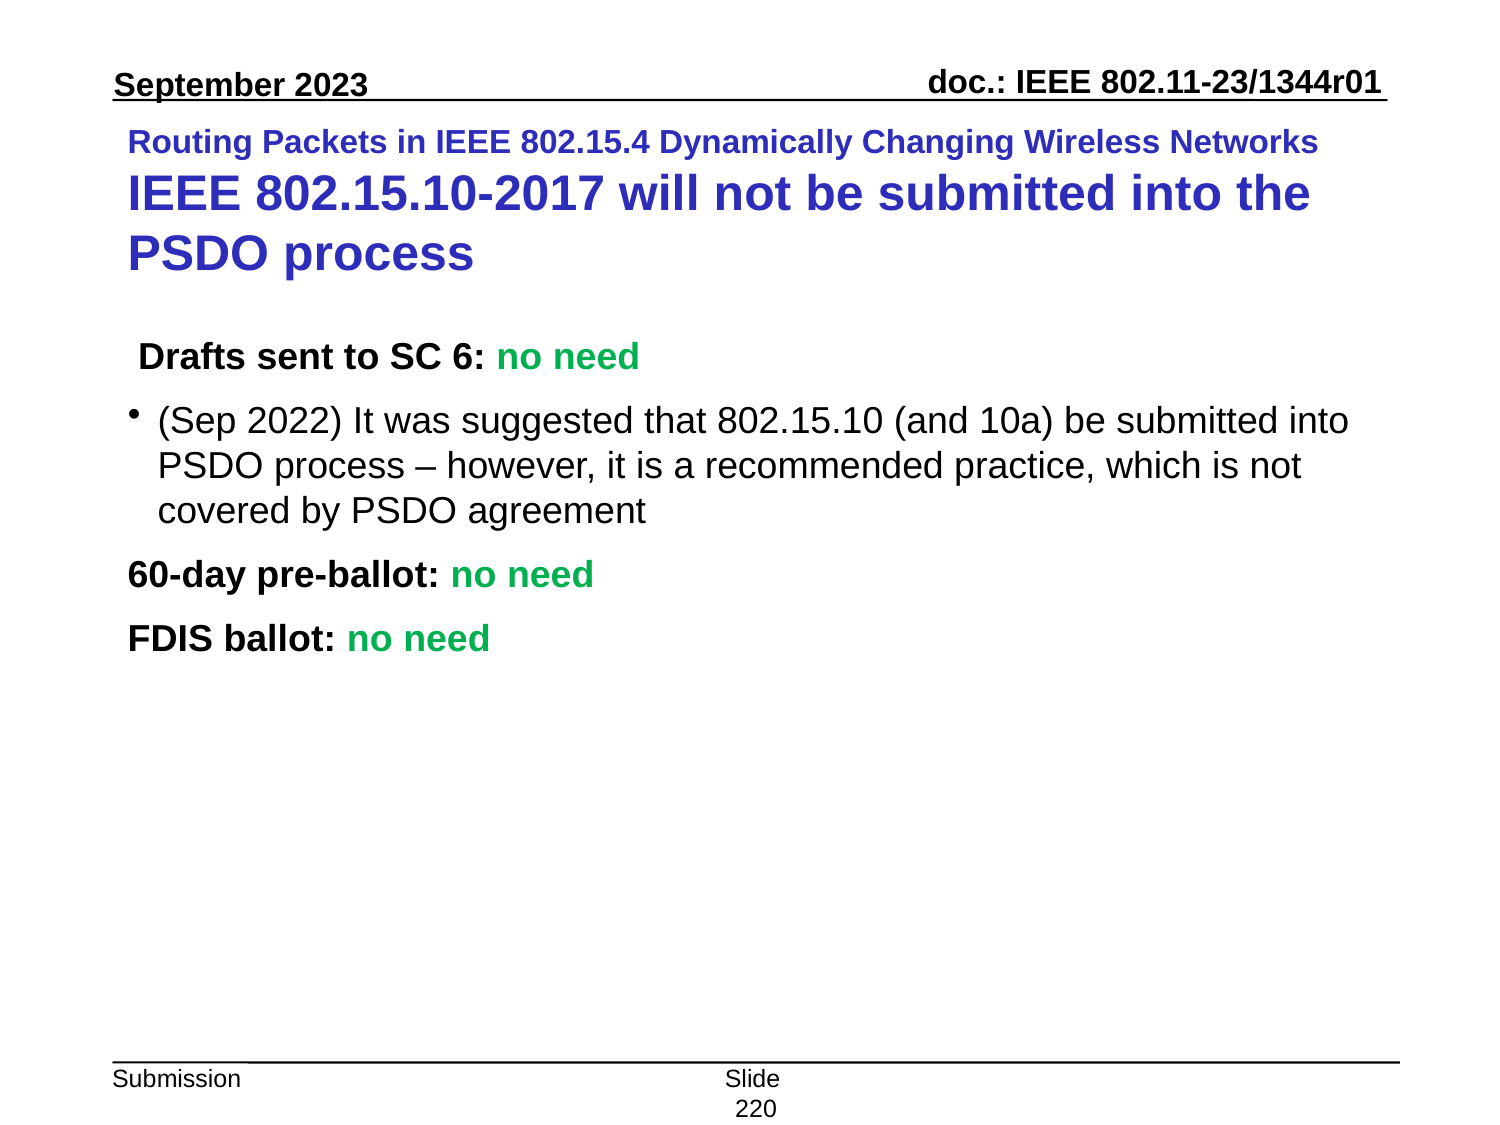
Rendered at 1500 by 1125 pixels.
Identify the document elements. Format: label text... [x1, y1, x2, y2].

title Routing Packets in IEEE 802.15.4 Dynamically Changing Wireless Networks IEEE 802.15.10-2017 will not be submitted into the PSDO process [112, 112, 1388, 288]
list Drafts sent to SC 6: no need (Sep 2022) It was suggested that 802.15.10 (and 10a) be submitted into PSDO process – however, it is a recommended practice, which is not covered by PSDO agreement 60-day pre-ballot: no need FDIS ballot: no need [112, 324, 1388, 1000]
slide_number Slide 220 [709, 1061, 803, 1093]
